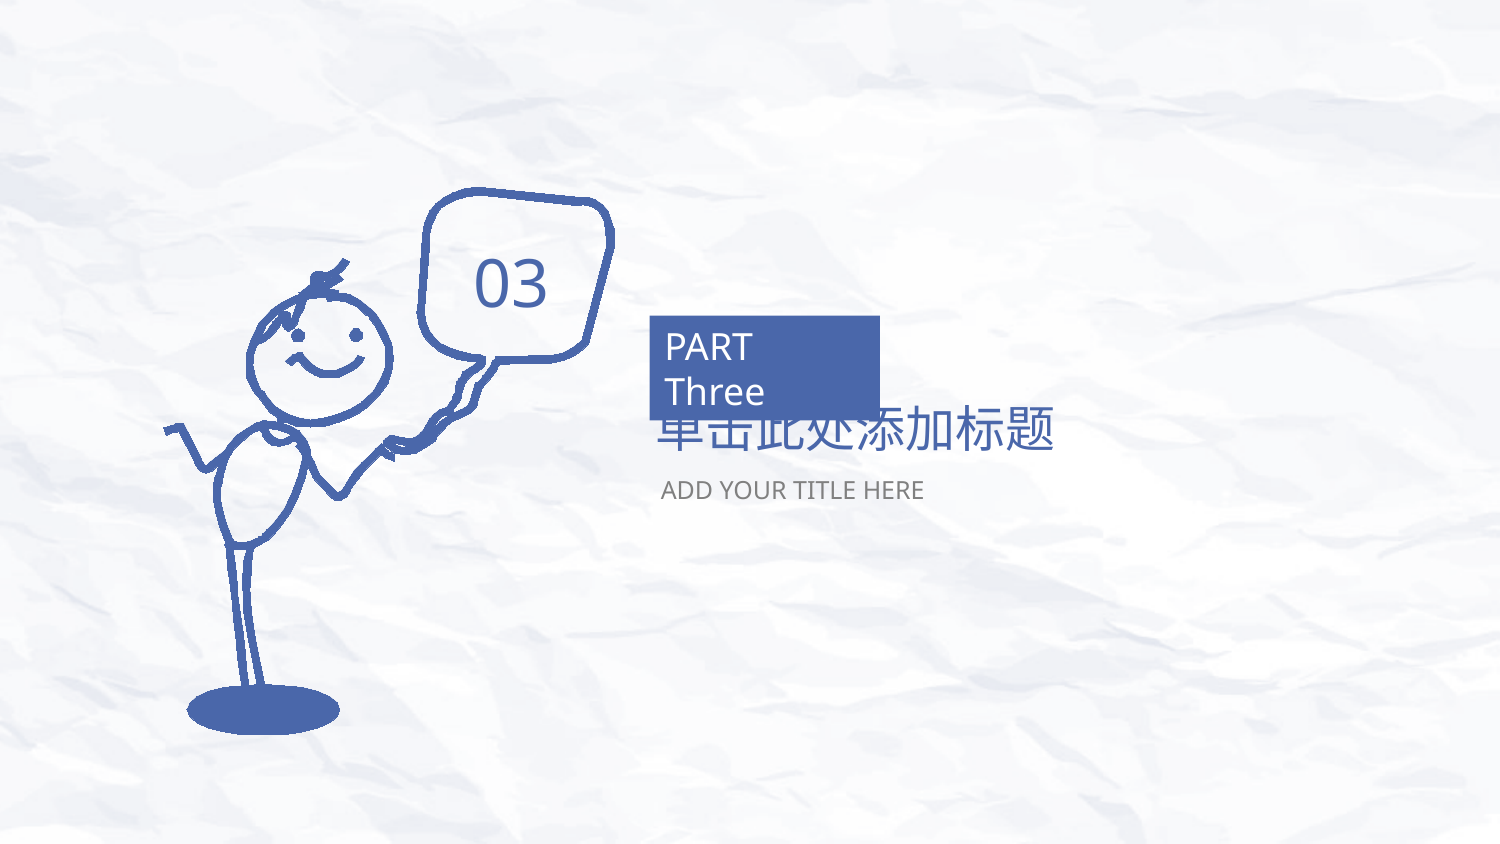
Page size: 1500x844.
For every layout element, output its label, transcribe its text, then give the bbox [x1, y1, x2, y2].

text_box 单击此处添加标题 [644, 392, 1067, 464]
text_box PART Three [649, 315, 880, 421]
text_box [163, 187, 615, 736]
text_box ADD YOUR TITLE HERE [649, 468, 1040, 511]
